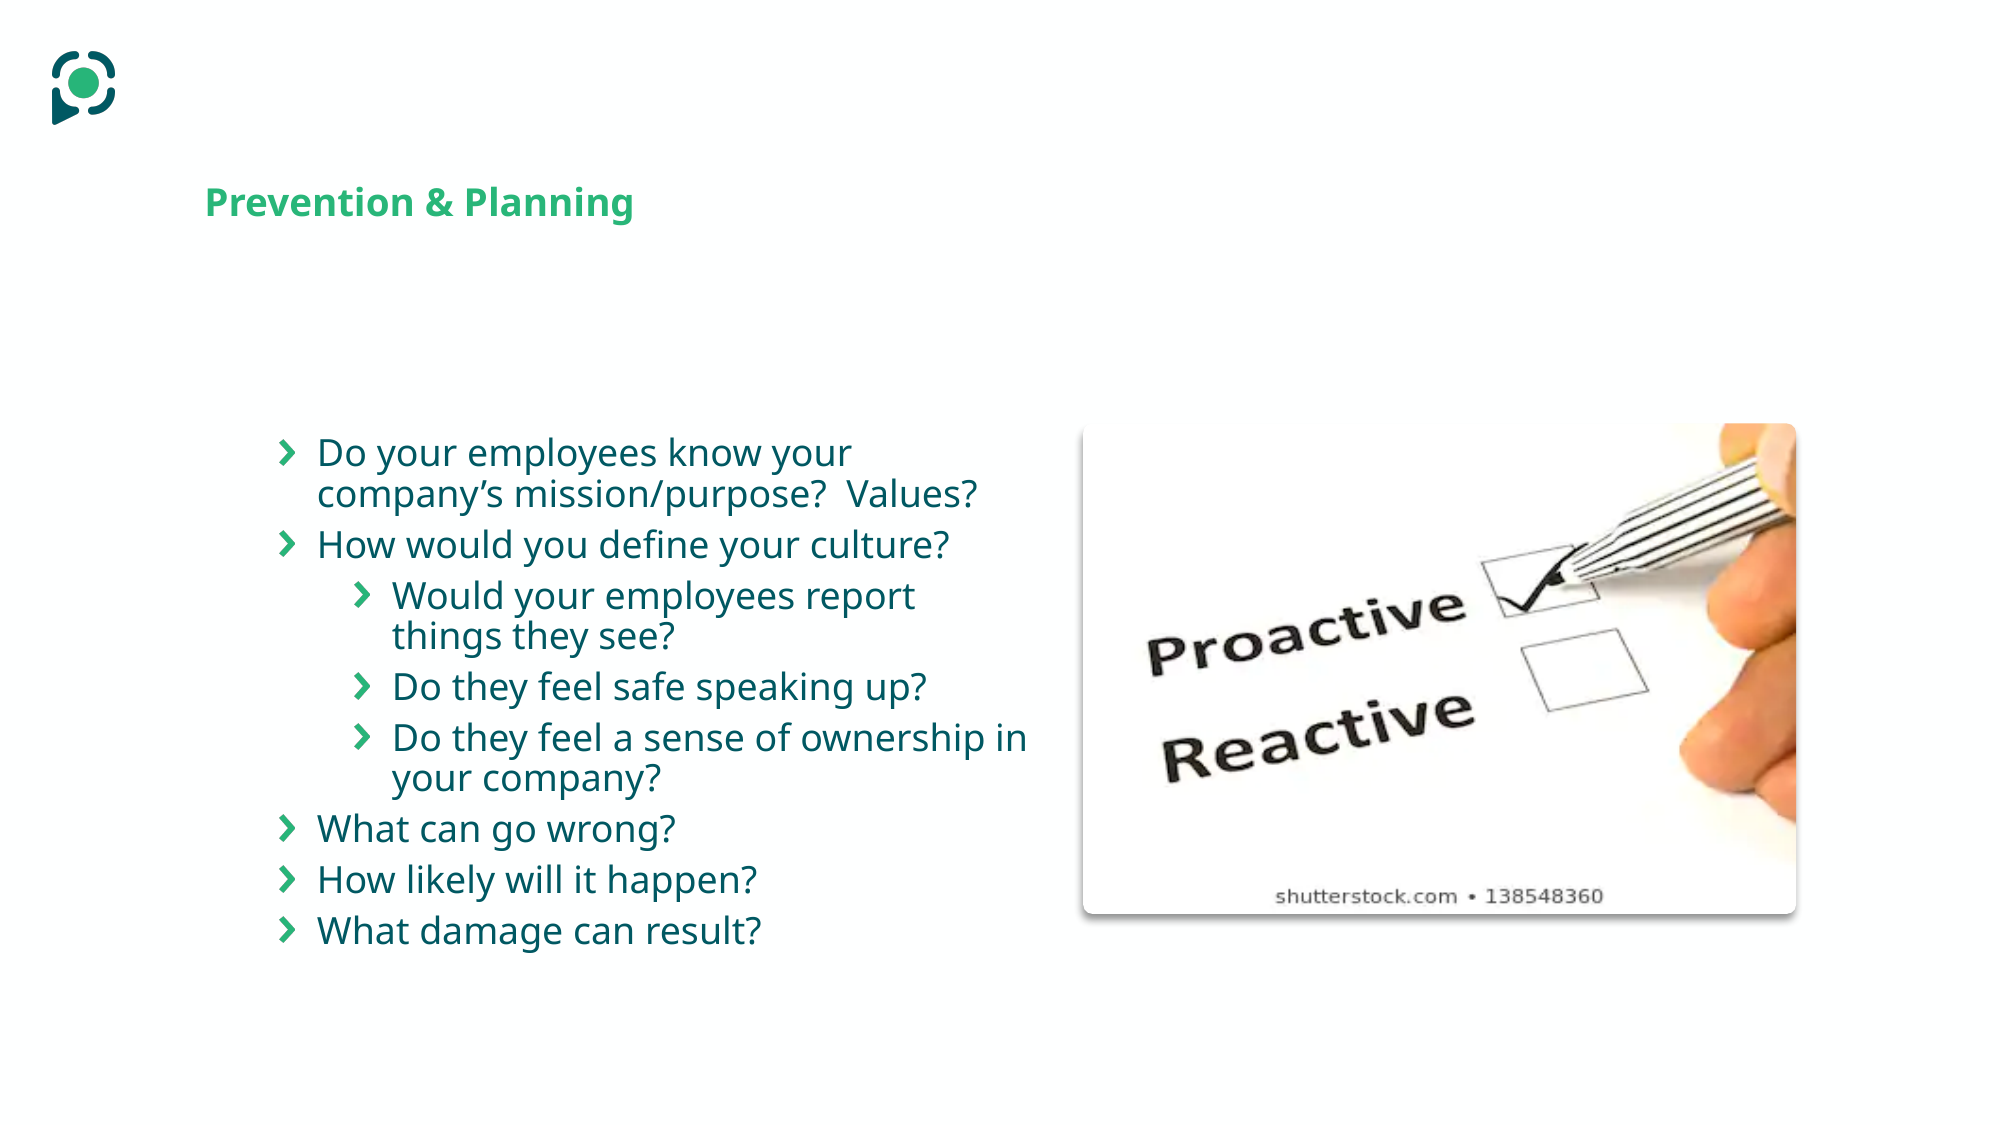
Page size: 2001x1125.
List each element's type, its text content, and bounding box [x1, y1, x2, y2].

list Do your employees know your company’s mission/purpose? Values? How would you define your culture? Would your employees report things they see? Do they feel safe speaking up? Do they feel a sense of ownership in your company? What can go wrong? How likely will it happen? What damage can result? [189, 427, 1045, 1050]
picture [354, 672, 370, 700]
title Prevention & Planning [189, 134, 1627, 251]
picture [354, 723, 370, 750]
picture [354, 581, 370, 608]
picture [279, 814, 295, 842]
picture [279, 439, 295, 466]
picture [52, 51, 115, 125]
picture [279, 530, 295, 557]
picture [1083, 423, 1797, 914]
picture [279, 865, 295, 893]
picture [279, 916, 295, 943]
